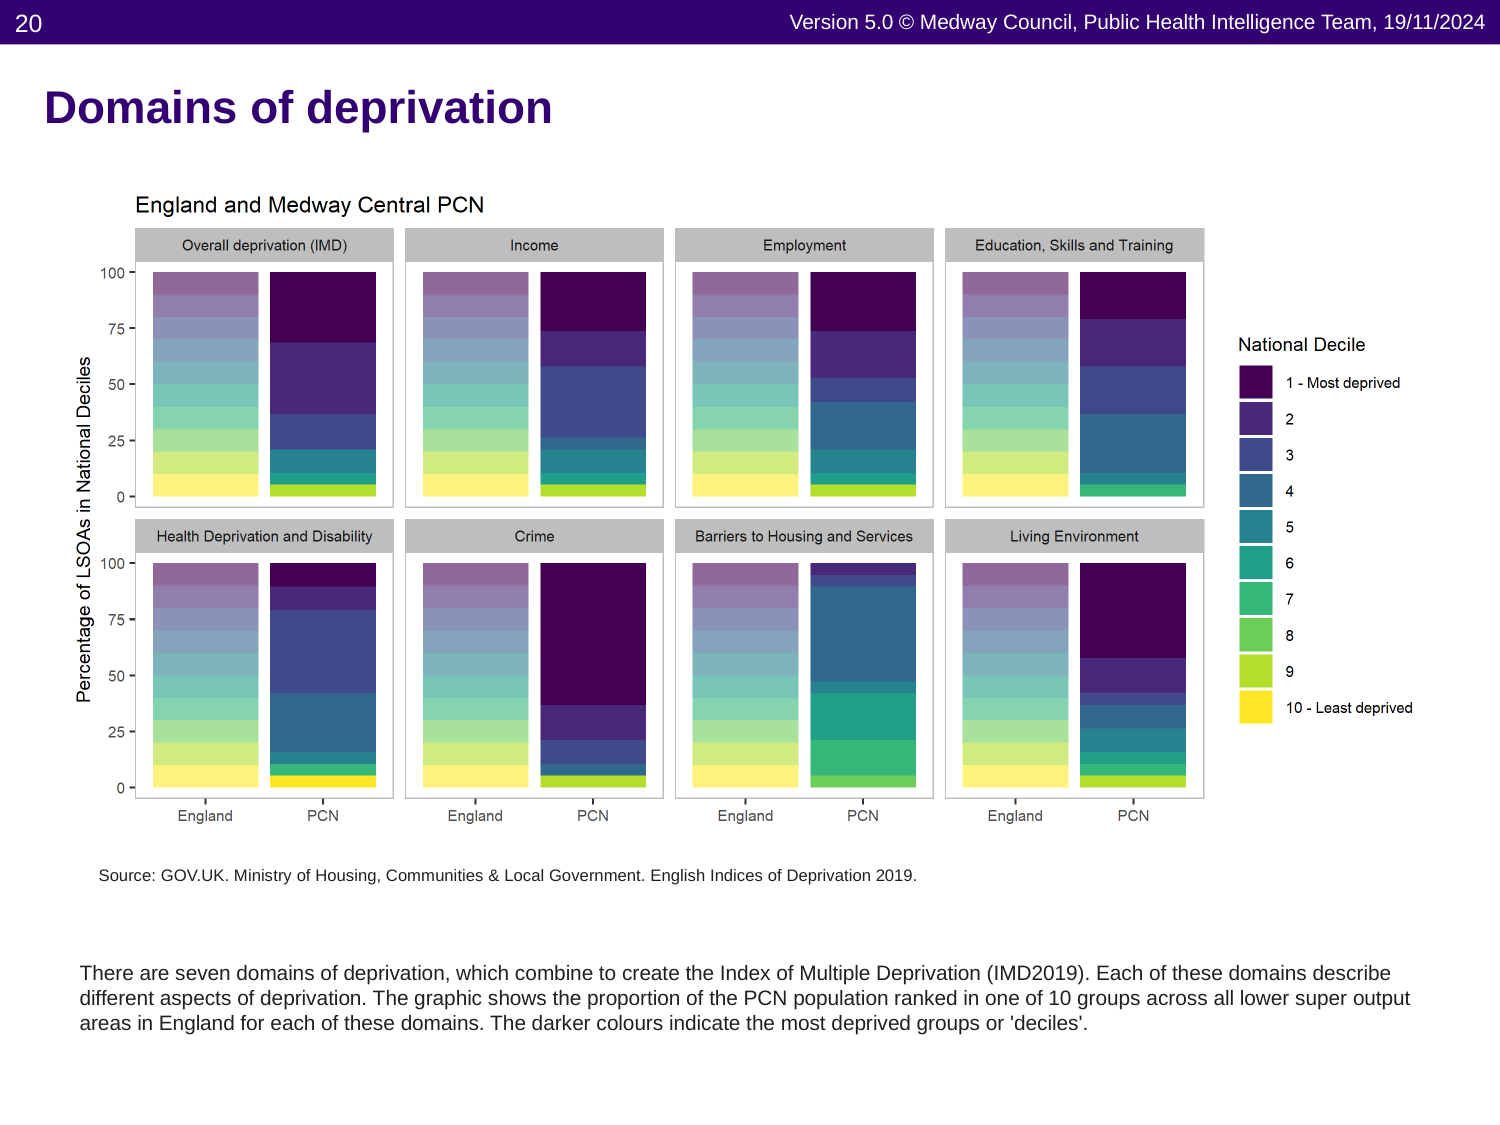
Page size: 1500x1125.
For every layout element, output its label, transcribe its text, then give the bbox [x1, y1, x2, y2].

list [64, 184, 1436, 835]
list Version 5.0 © Medway Council, Public Health Intelligence Team, 19/11/2024 [419, 0, 1500, 43]
list Source: GOV.UK. Ministry of Housing, Communities & Local Government. English Indices of Deprivation 2019. [64, 857, 1436, 929]
list There are seven domains of deprivation, which combine to create the Index of Multiple Deprivation (IMD2019). Each of these domains describe different aspects of deprivation. The graphic shows the proportion of the PCN population ranked in one of 10 groups across all lower super output areas in England for each of these domains. The darker colours indicate the most deprived groups or 'deciles'. [64, 952, 1436, 1106]
title Domains of deprivation [29, 70, 1471, 138]
list 20 [0, 0, 95, 95]
